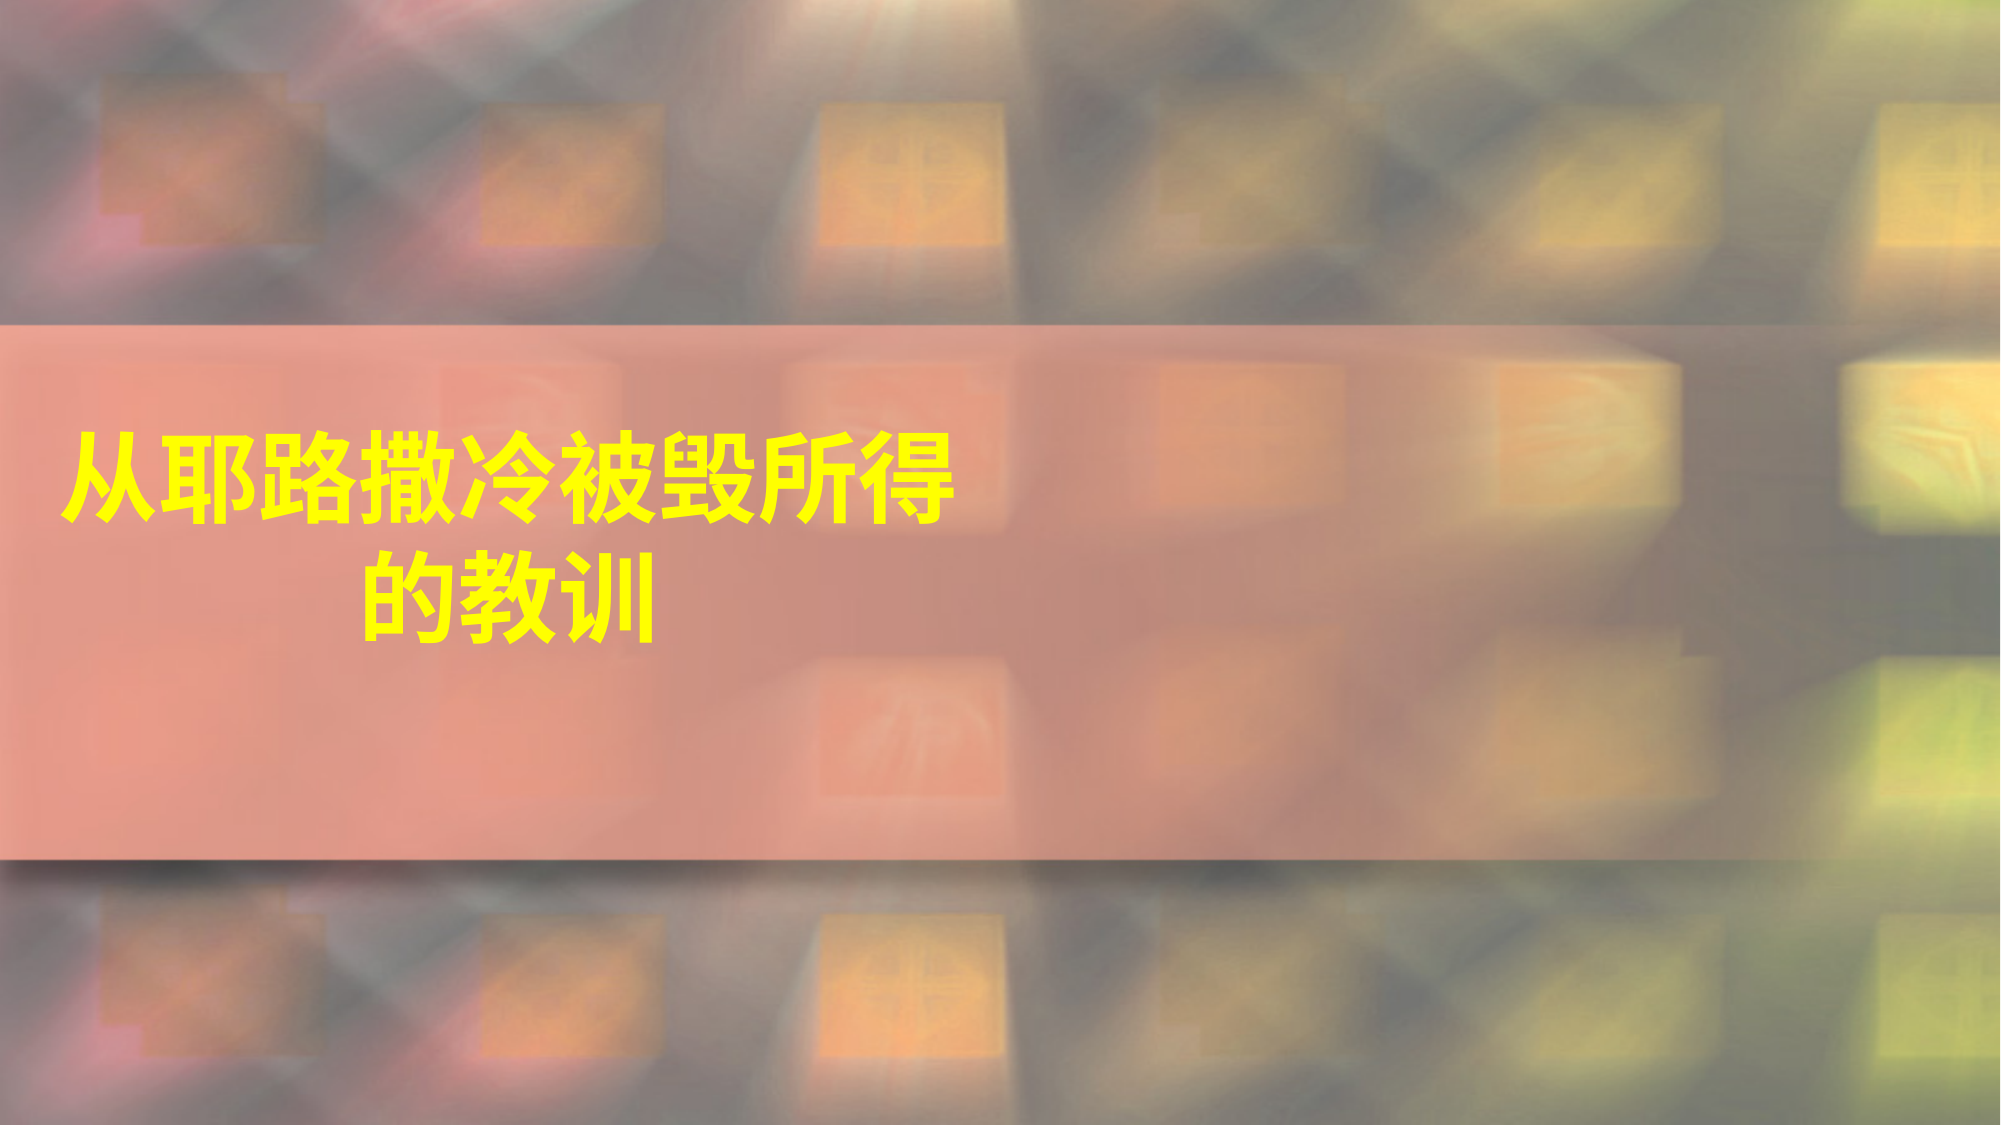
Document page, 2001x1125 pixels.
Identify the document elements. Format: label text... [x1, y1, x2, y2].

text_box 从耶路撒冷被毁所得的教训 [17, 408, 1000, 663]
picture [0, 0, 2001, 1125]
